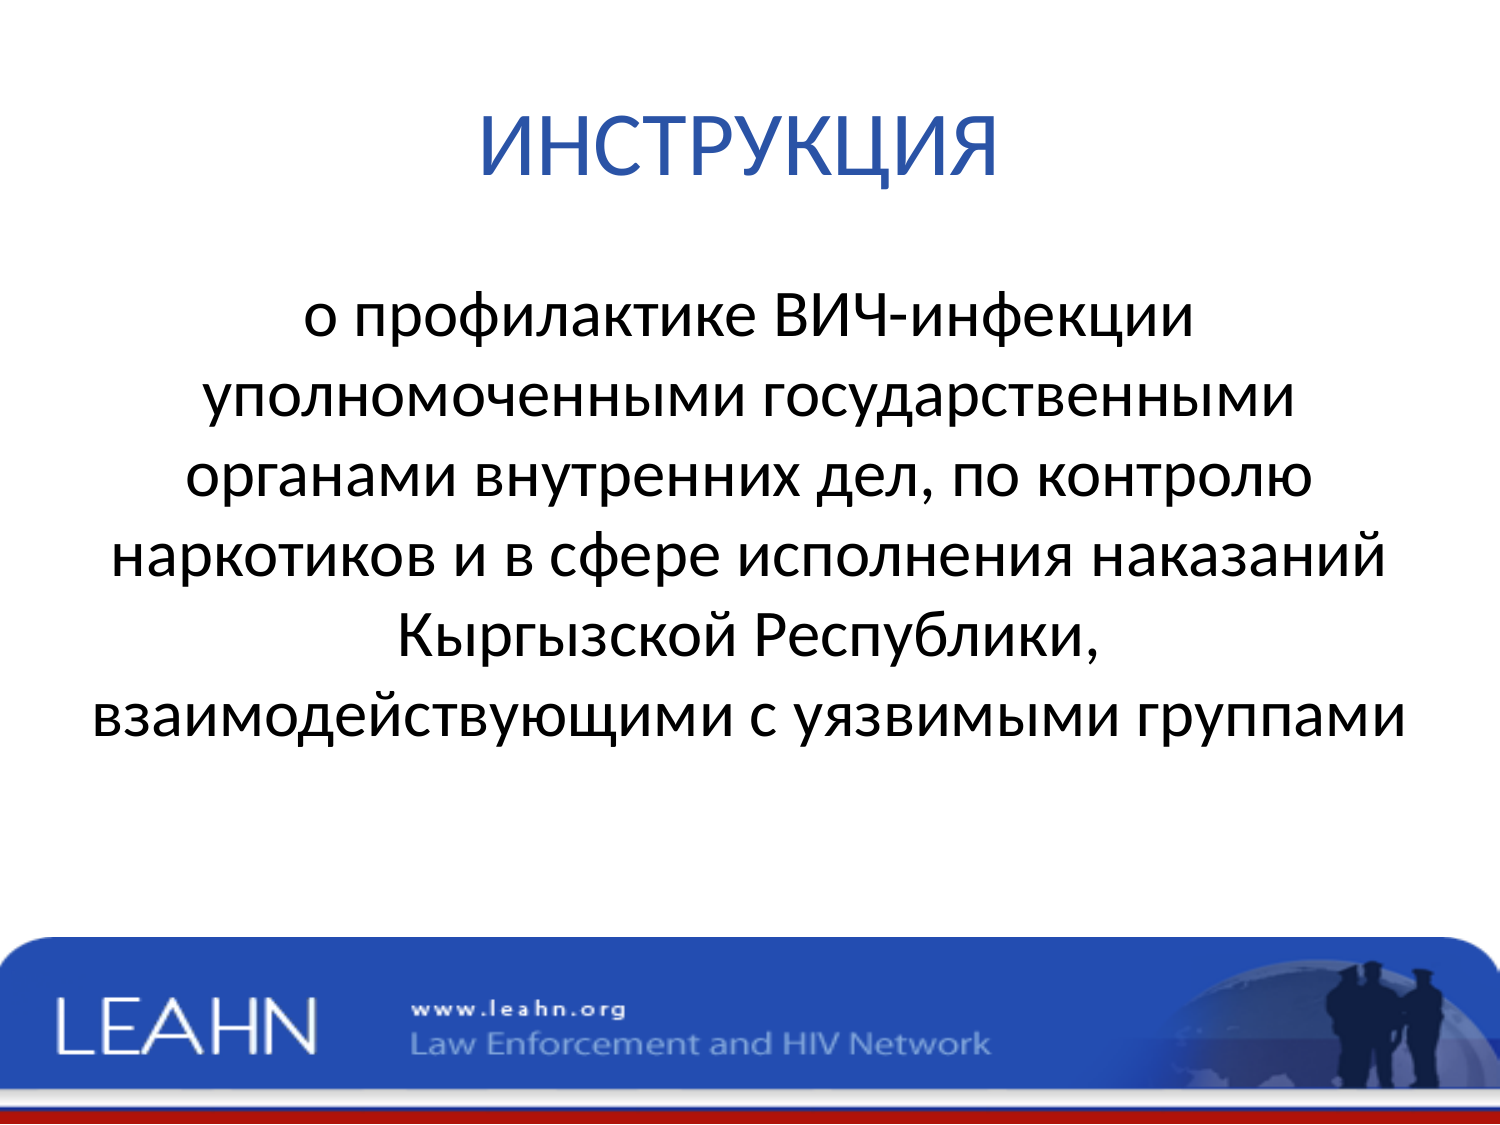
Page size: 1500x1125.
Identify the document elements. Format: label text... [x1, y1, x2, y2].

title ИНСТРУКЦИЯ [75, 45, 1425, 233]
picture [0, 937, 1500, 1124]
list о профилактике ВИЧ-инфекции уполномоченными государственными органами внутренних дел, по контролю наркотиков и в сфере исполнения наказаний Кыргызской Республики, взаимодействующими с уязвимыми группами [75, 262, 1425, 1005]
